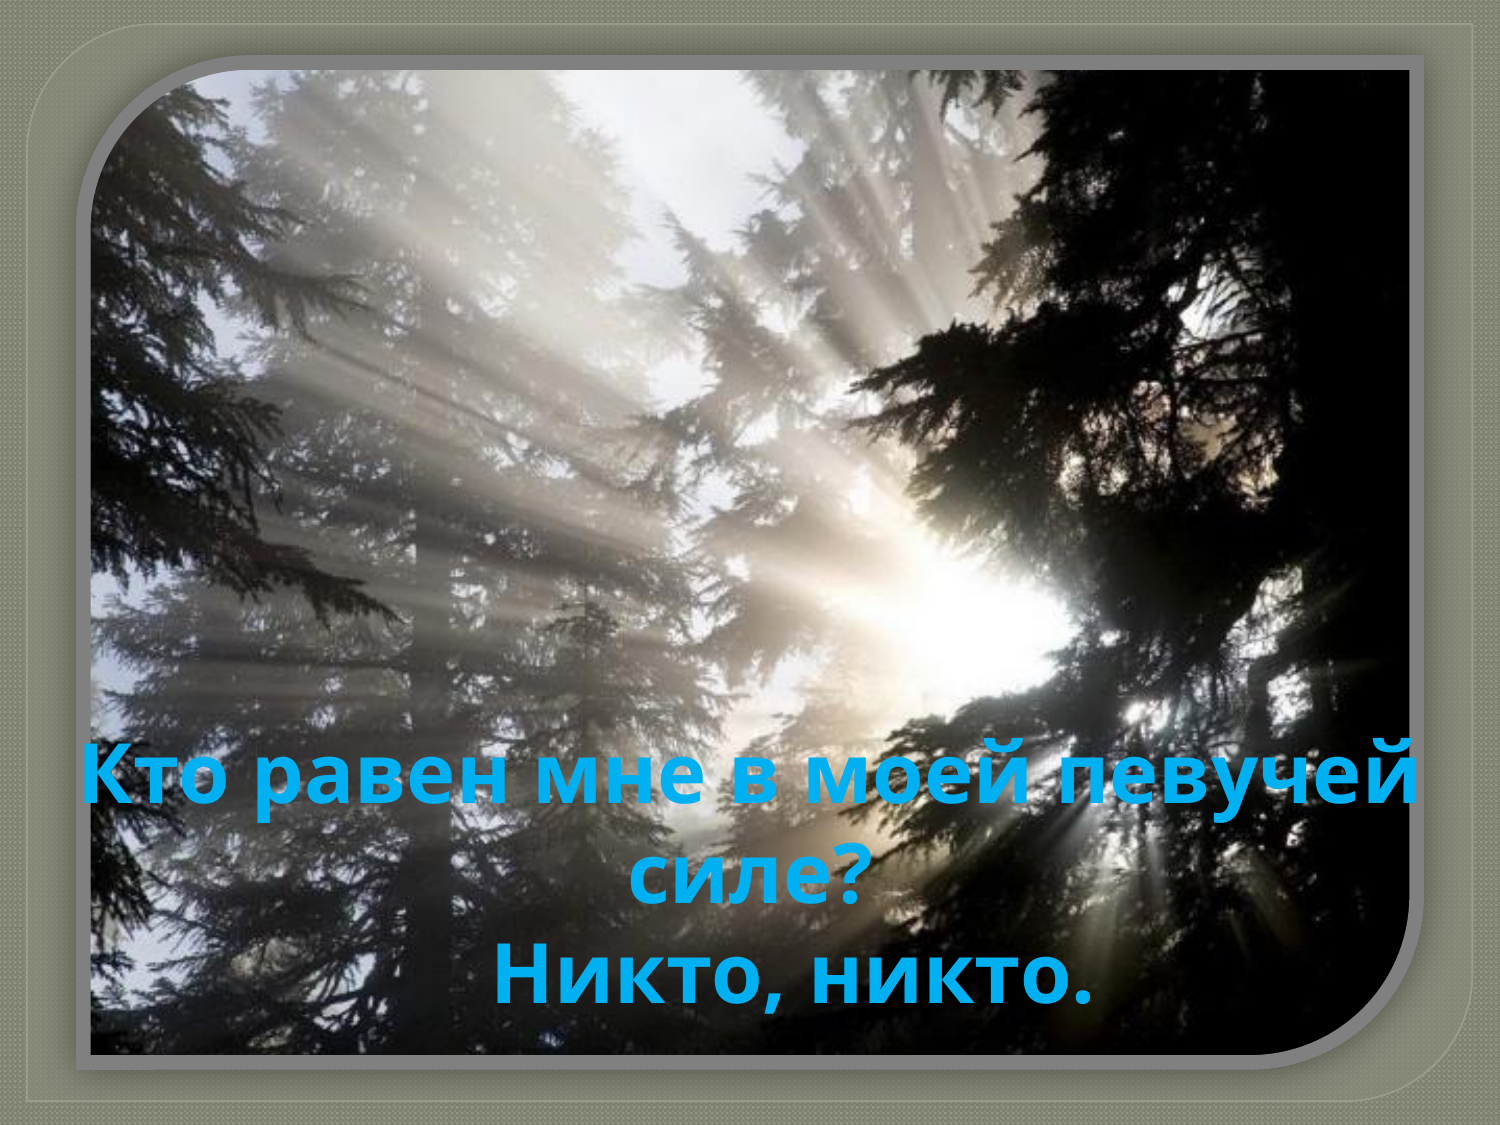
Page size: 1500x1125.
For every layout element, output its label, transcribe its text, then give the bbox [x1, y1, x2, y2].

picture [83, 62, 1417, 1063]
text_box Кто равен мне в моей певучей силе? Никто, никто. [24, 712, 1475, 1125]
